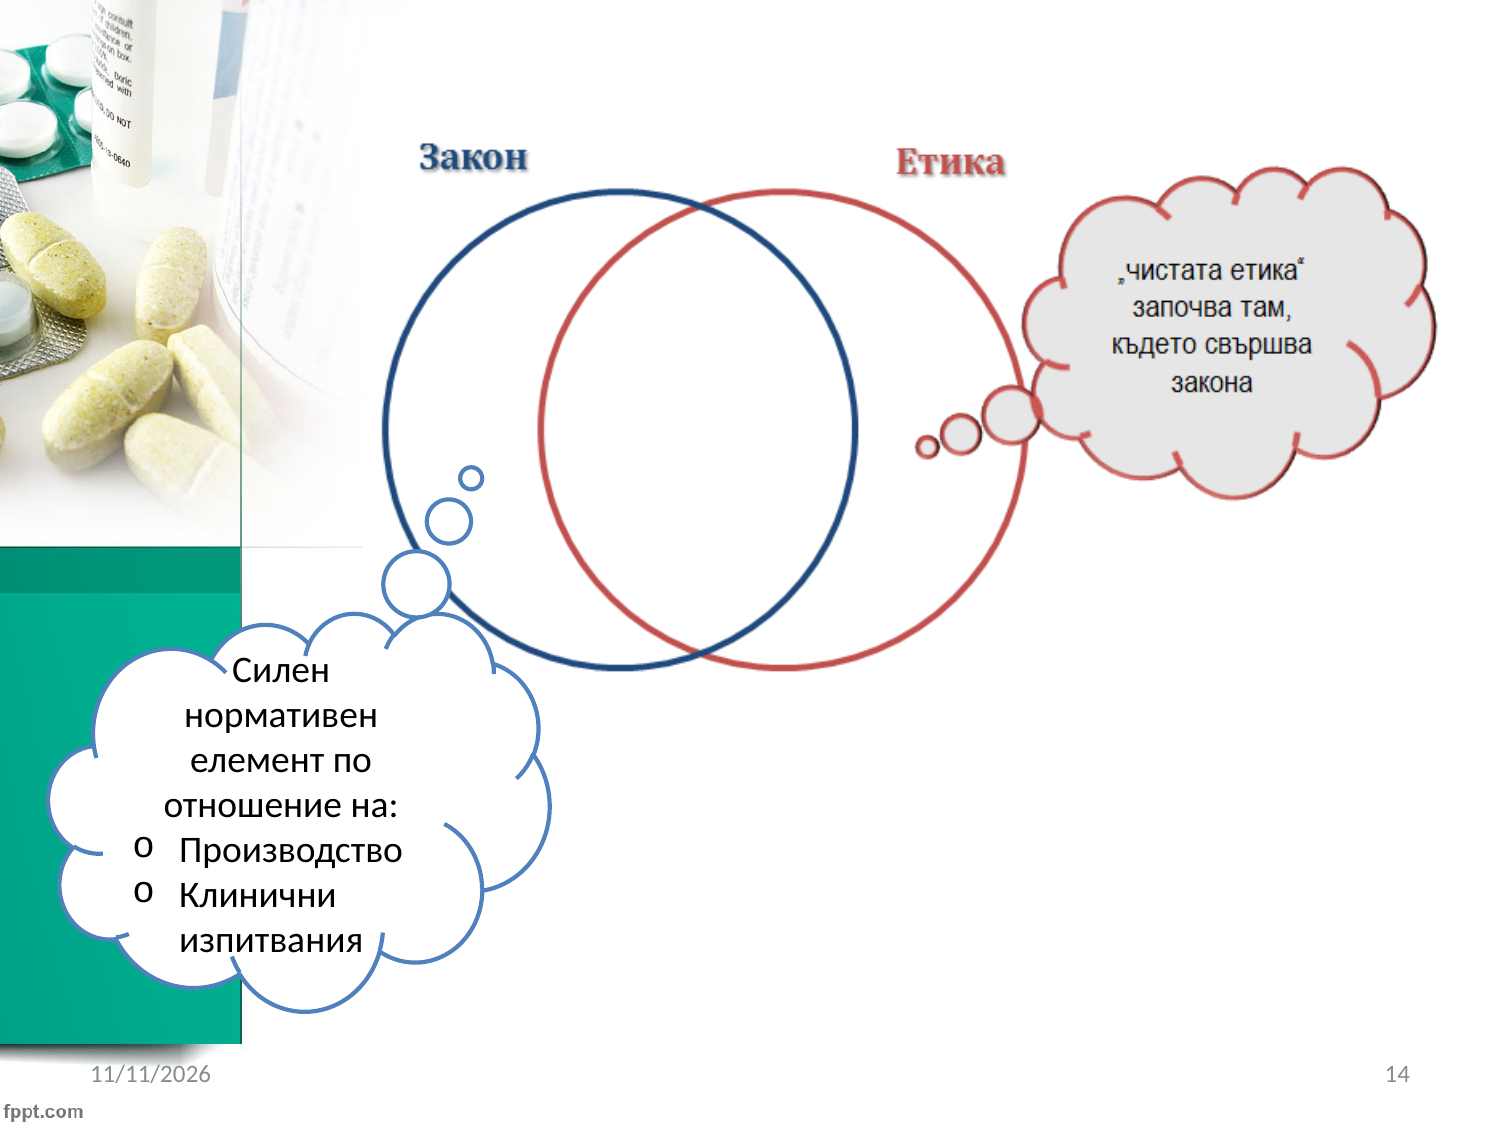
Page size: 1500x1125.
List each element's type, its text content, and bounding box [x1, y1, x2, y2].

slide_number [75, 1042, 425, 1103]
slide_number 14 [1074, 1042, 1425, 1103]
picture [0, 0, 1500, 1125]
text_box Силен нормативен елемент по отношение на: Производство Клинични изпитвания [45, 611, 552, 1014]
